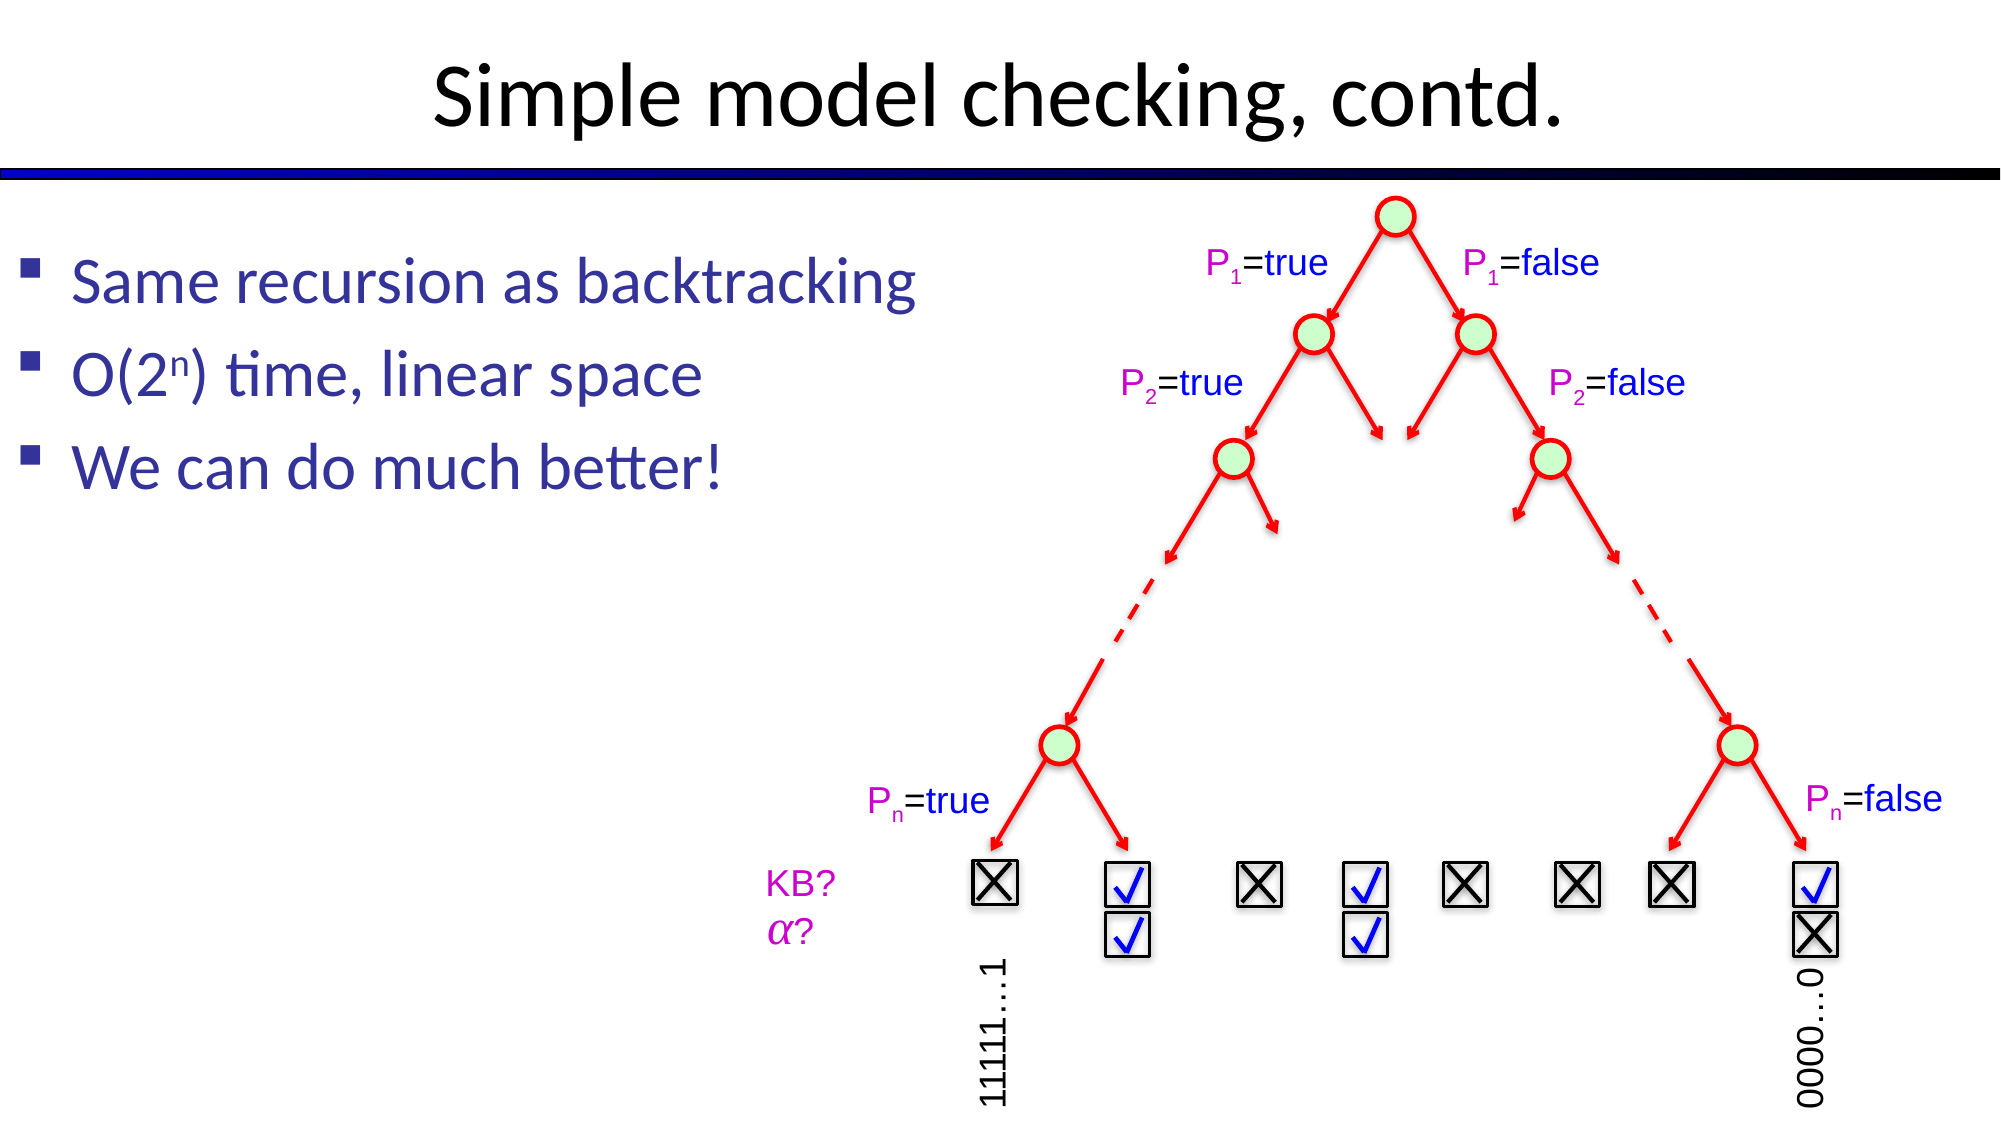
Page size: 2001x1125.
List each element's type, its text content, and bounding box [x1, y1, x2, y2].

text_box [1343, 862, 1388, 907]
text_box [1443, 862, 1488, 907]
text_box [1343, 912, 1388, 957]
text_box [1105, 912, 1151, 957]
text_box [1649, 862, 1695, 907]
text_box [1105, 862, 1151, 907]
text_box KB? [750, 852, 852, 912]
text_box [972, 860, 1018, 905]
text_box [1237, 862, 1282, 907]
text_box 0000…0 [1778, 952, 1838, 1124]
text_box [1555, 862, 1601, 907]
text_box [850, 197, 1961, 852]
text_box 11111…1 [960, 942, 1021, 1124]
list Same recursion as backtracking O(2n) time, linear space We can do much better! [0, 228, 845, 588]
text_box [1793, 862, 1838, 907]
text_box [1793, 912, 1838, 957]
title Simple model checking, contd. [0, 0, 2000, 184]
text_box α? [752, 886, 830, 962]
